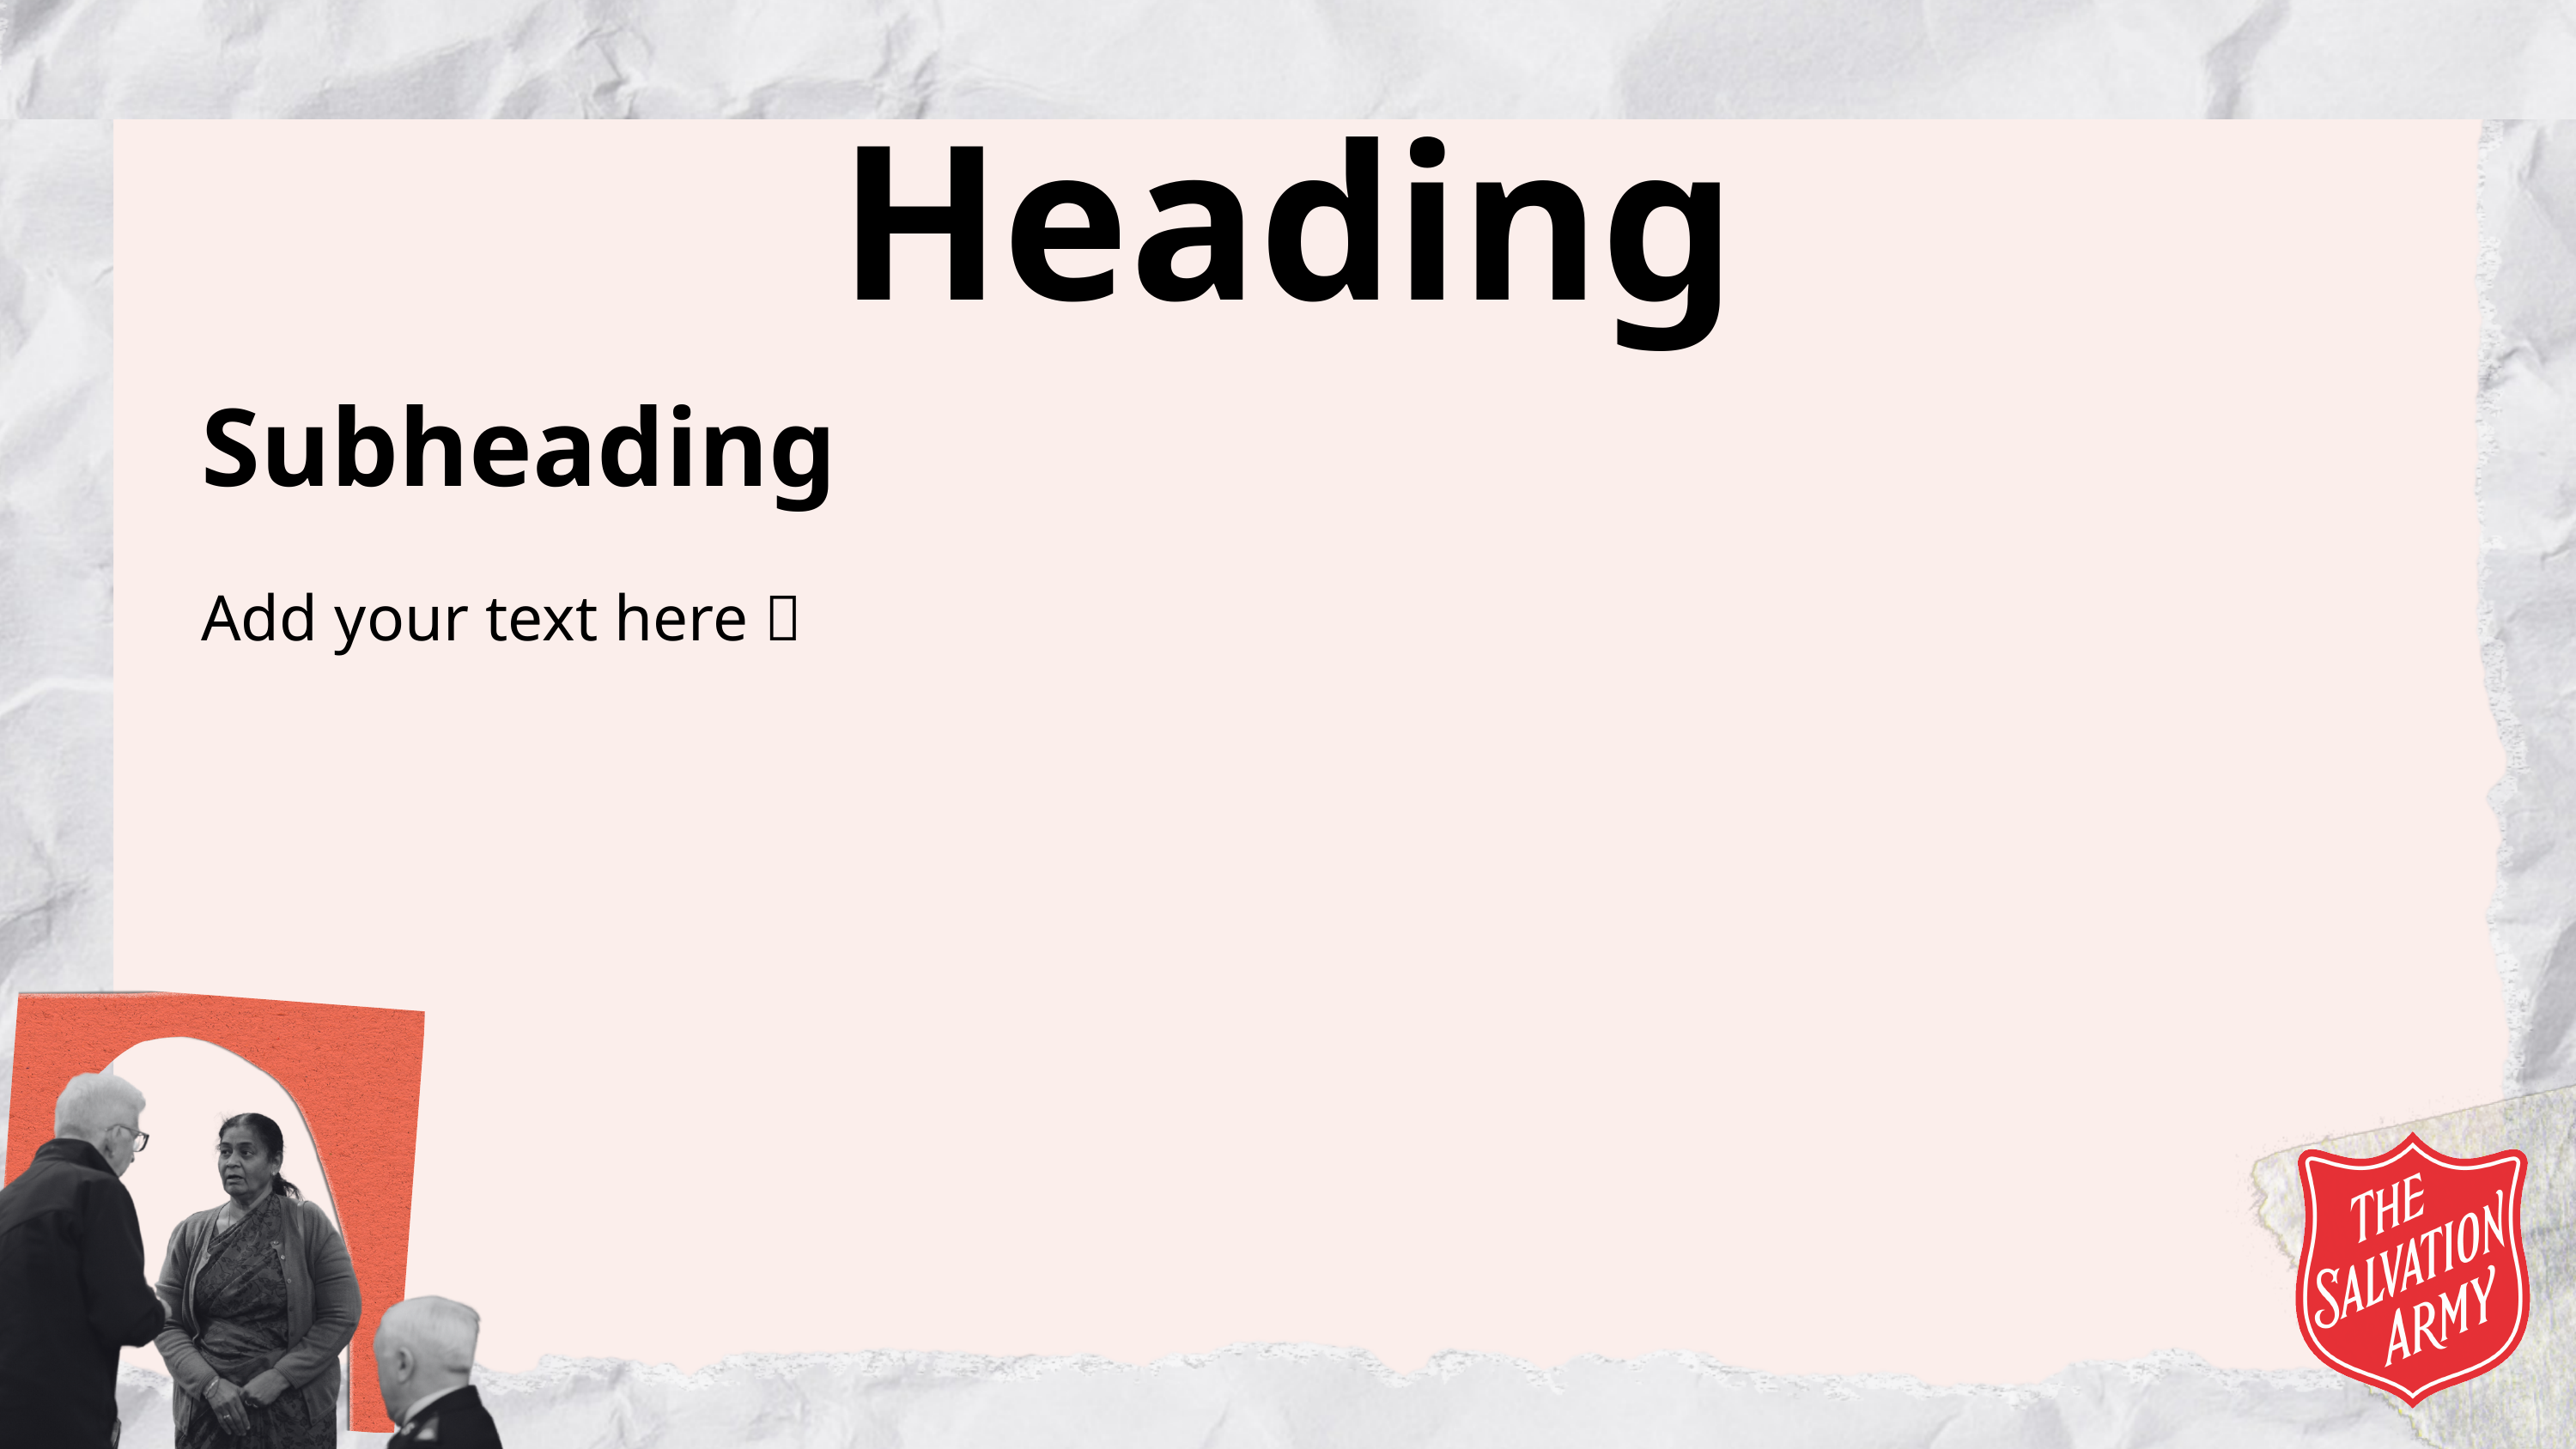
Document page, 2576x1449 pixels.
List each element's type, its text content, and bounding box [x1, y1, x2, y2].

text_box Heading [144, 119, 2432, 343]
text_box [733, 1337, 2199, 1449]
text_box [0, 0, 2576, 119]
text_box Add your text here  [201, 578, 2375, 653]
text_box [2204, 1042, 2576, 1449]
picture [0, 931, 731, 1449]
text_box [0, 119, 114, 930]
text_box [2467, 119, 2576, 1041]
text_box Subheading [201, 379, 2375, 508]
